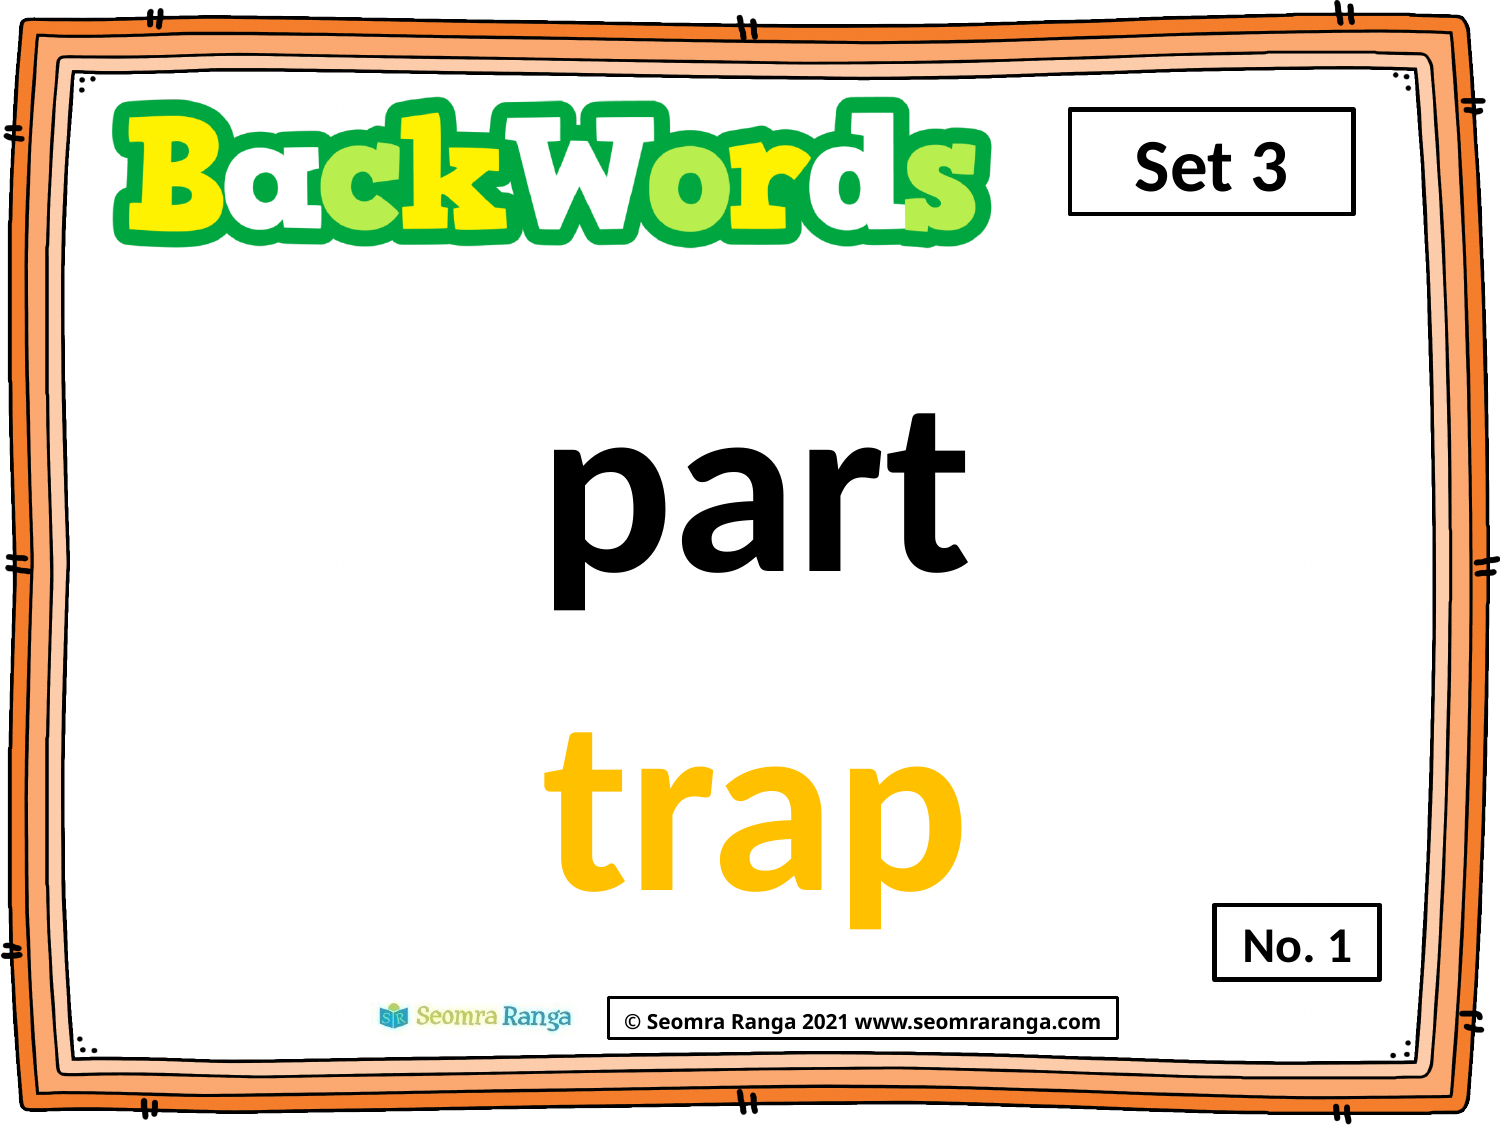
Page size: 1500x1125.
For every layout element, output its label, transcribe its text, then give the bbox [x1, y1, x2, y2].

text_box Set 3 [1069, 109, 1354, 215]
picture [0, 0, 1500, 1125]
text_box No. 1 [1214, 905, 1380, 980]
text_box part [501, 314, 1010, 630]
text_box © Seomra Ranga 2021 www.seomraranga.com [608, 997, 1118, 1039]
text_box trap [501, 632, 1010, 948]
